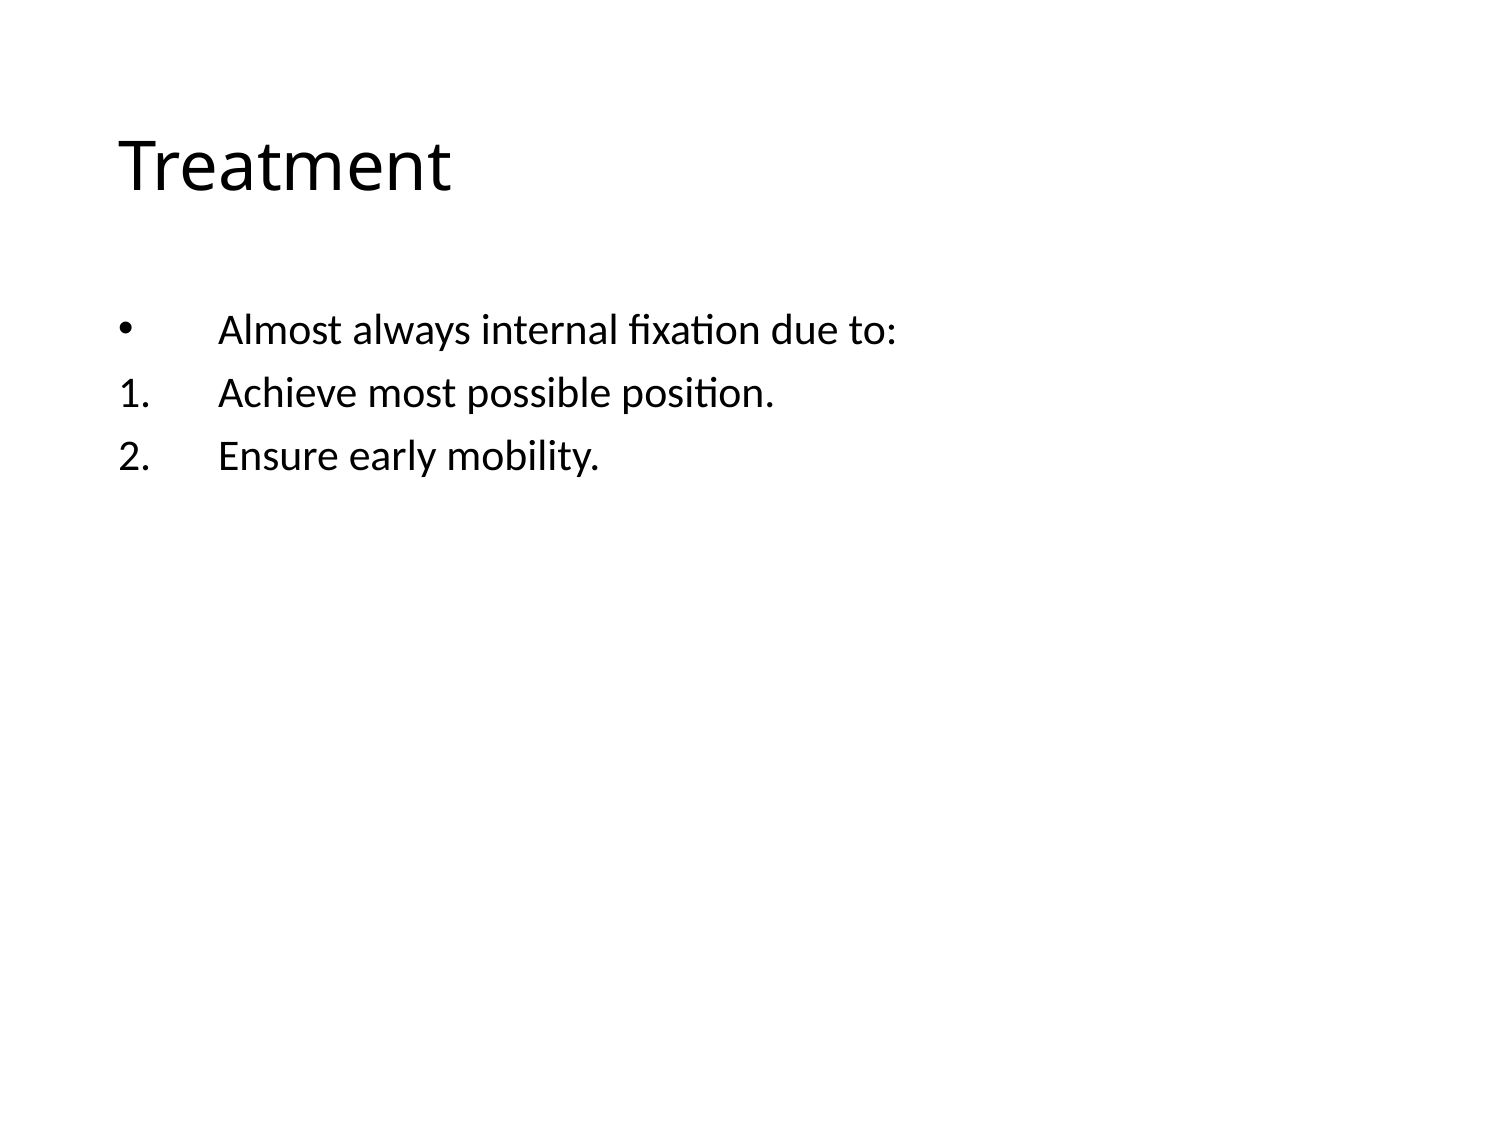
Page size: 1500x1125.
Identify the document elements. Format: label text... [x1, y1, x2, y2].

list Almost always internal fixation due to: Achieve most possible position. Ensure early mobility. [103, 299, 1397, 1014]
title Treatment [103, 59, 1397, 278]
